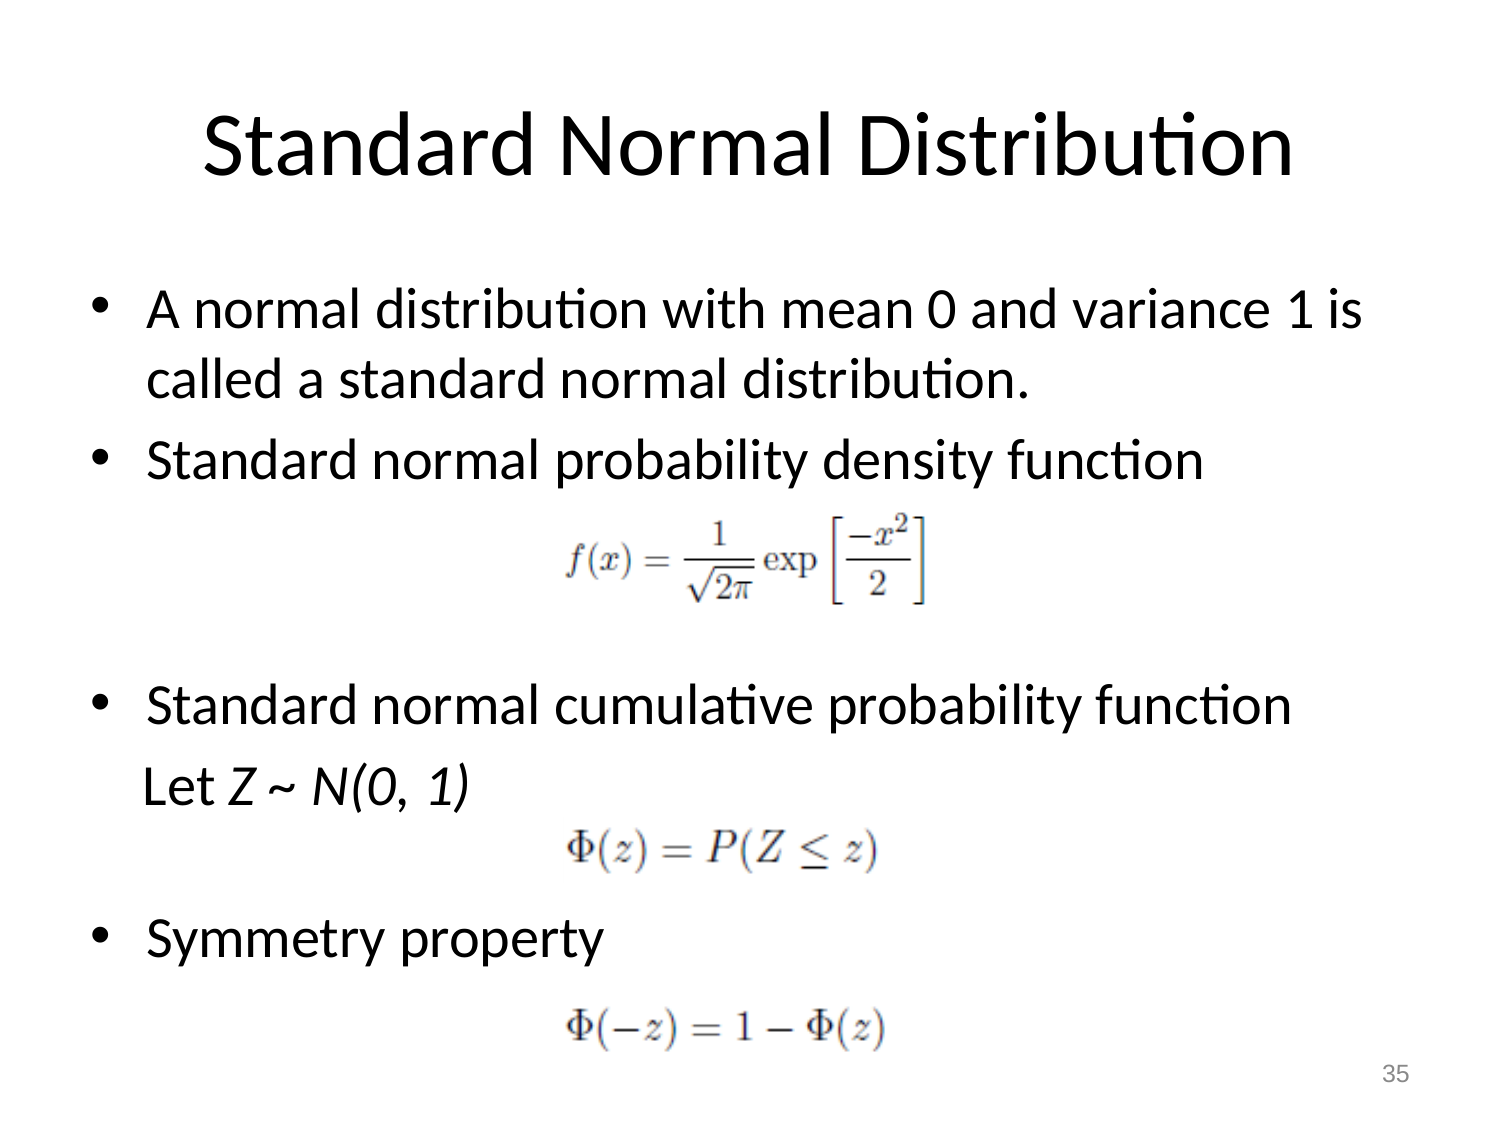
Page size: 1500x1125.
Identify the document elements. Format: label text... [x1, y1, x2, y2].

list A normal distribution with mean 0 and variance 1 is called a standard normal distribution. Standard normal probability density function Standard normal cumulative probability function Let Z ~ N(0, 1) Symmetry property [75, 262, 1463, 1005]
title Standard Normal Distribution [75, 45, 1425, 233]
picture [562, 817, 885, 883]
picture [549, 994, 896, 1063]
picture [549, 496, 938, 625]
slide_number 35 [1074, 1042, 1425, 1103]
